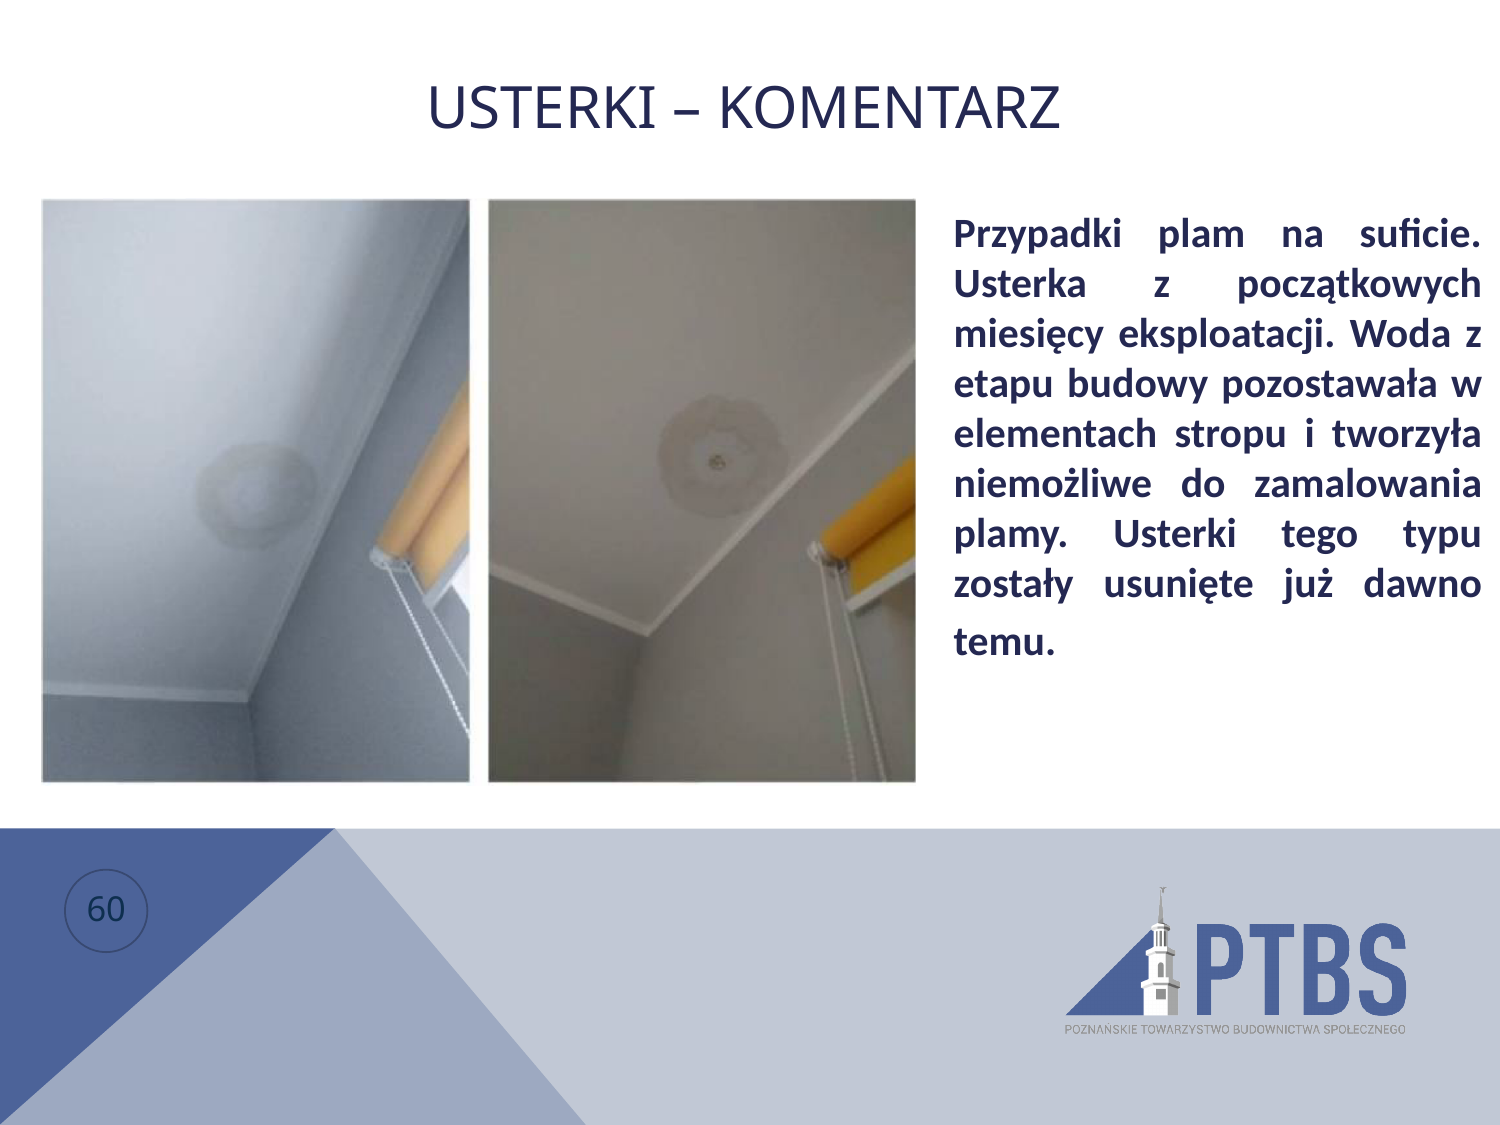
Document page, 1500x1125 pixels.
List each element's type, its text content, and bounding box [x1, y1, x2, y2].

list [40, 197, 916, 786]
picture [974, 833, 1498, 1125]
text_box 60 [64, 868, 149, 954]
title USterki – komentarz [135, 60, 1369, 150]
text_box Przypadki plam na suficie. Usterka z początkowych miesięcy eksploatacji. Woda z etapu budowy pozostawała w elementach stropu i tworzyła niemożliwe do zamalowania plamy. Usterki tego typu zostały usunięte już dawno temu. [938, 198, 1497, 673]
